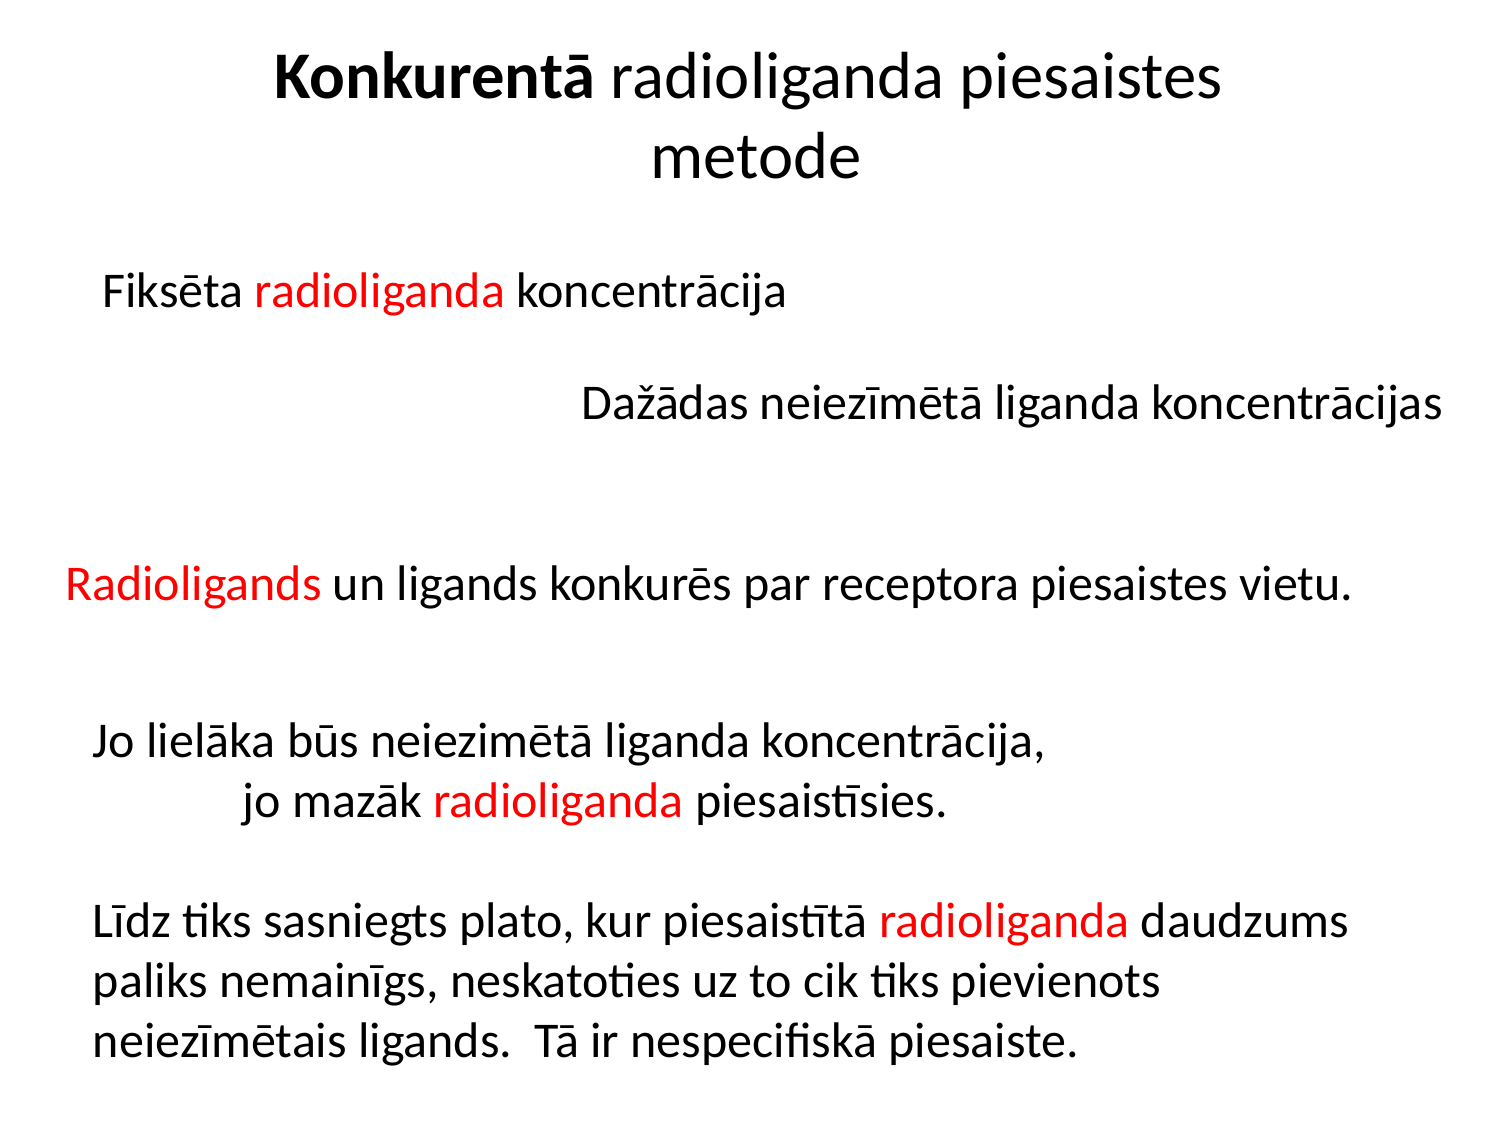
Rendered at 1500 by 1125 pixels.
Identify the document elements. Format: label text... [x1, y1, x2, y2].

text_box Radioligands un ligands konkurēs par receptora piesaistes vietu. [50, 543, 1369, 619]
text_box Dažādas neiezīmētā liganda koncentrācijas [566, 362, 1469, 437]
text_box Fiksēta radioliganda koncentrācija [87, 249, 815, 325]
text_box Konkurentā radioliganda piesaistes metode [0, 24, 1500, 200]
text_box Jo lielāka būs neiezimētā liganda koncentrācija, jo mazāk radioliganda piesaistīsies. Līdz tiks sasniegts plato, kur piesaistītā radioliganda daudzums paliks nemainīgs, neskatoties uz to cik tiks pievienots neiezīmētais ligands. Tā ir nespecifiskā piesaiste. [78, 699, 1376, 1075]
